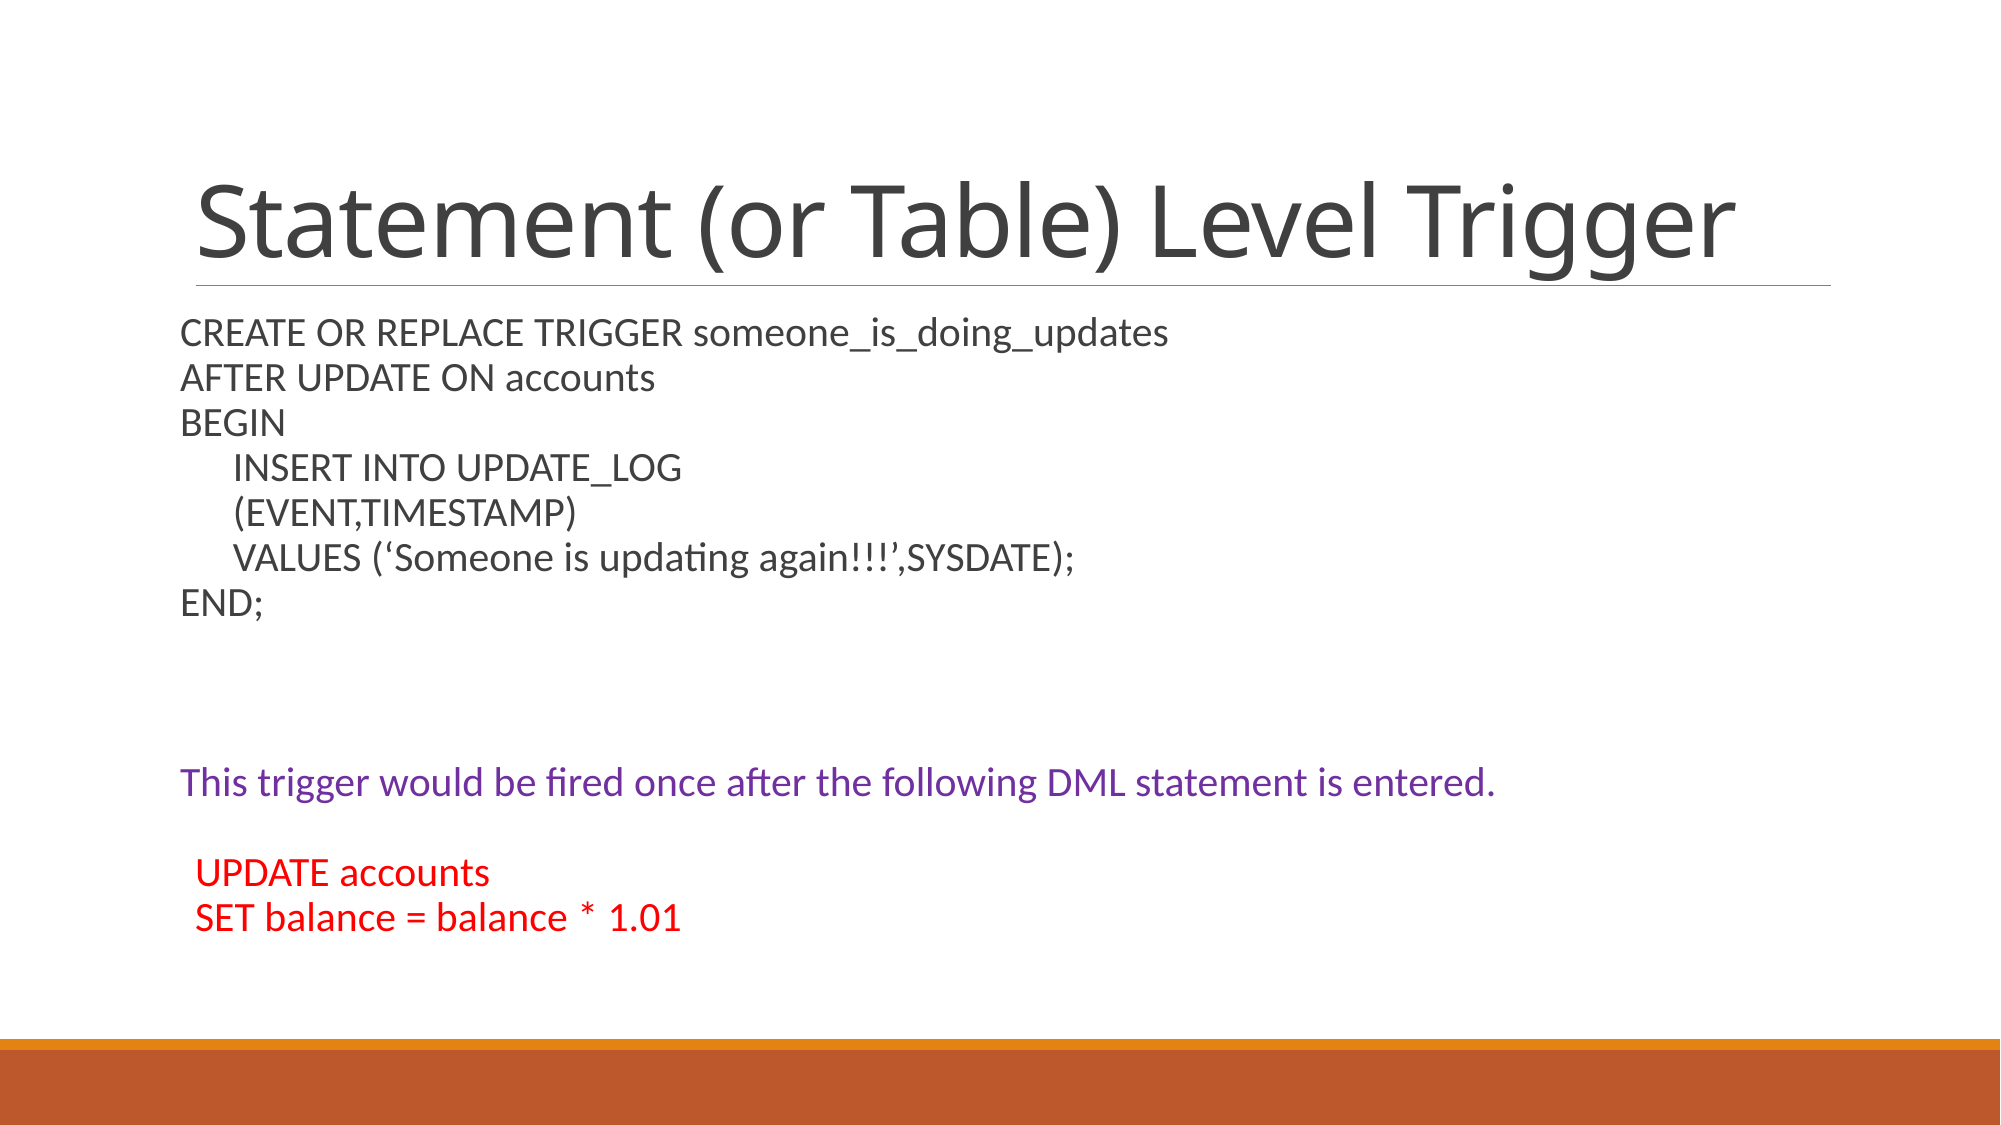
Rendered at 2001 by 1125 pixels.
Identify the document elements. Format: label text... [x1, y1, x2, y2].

title Statement (or Table) Level Trigger [180, 47, 1830, 285]
list CREATE OR REPLACE TRIGGER someone_is_doing_updates AFTER UPDATE ON accounts BEGIN INSERT INTO UPDATE_LOG (EVENT,TIMESTAMP) VALUES (‘Someone is updating again!!!’,SYSDATE); END; This trigger would be fired once after the following DML statement is entered. UPDATE accounts SET balance = balance * 1.01 [180, 302, 1830, 963]
